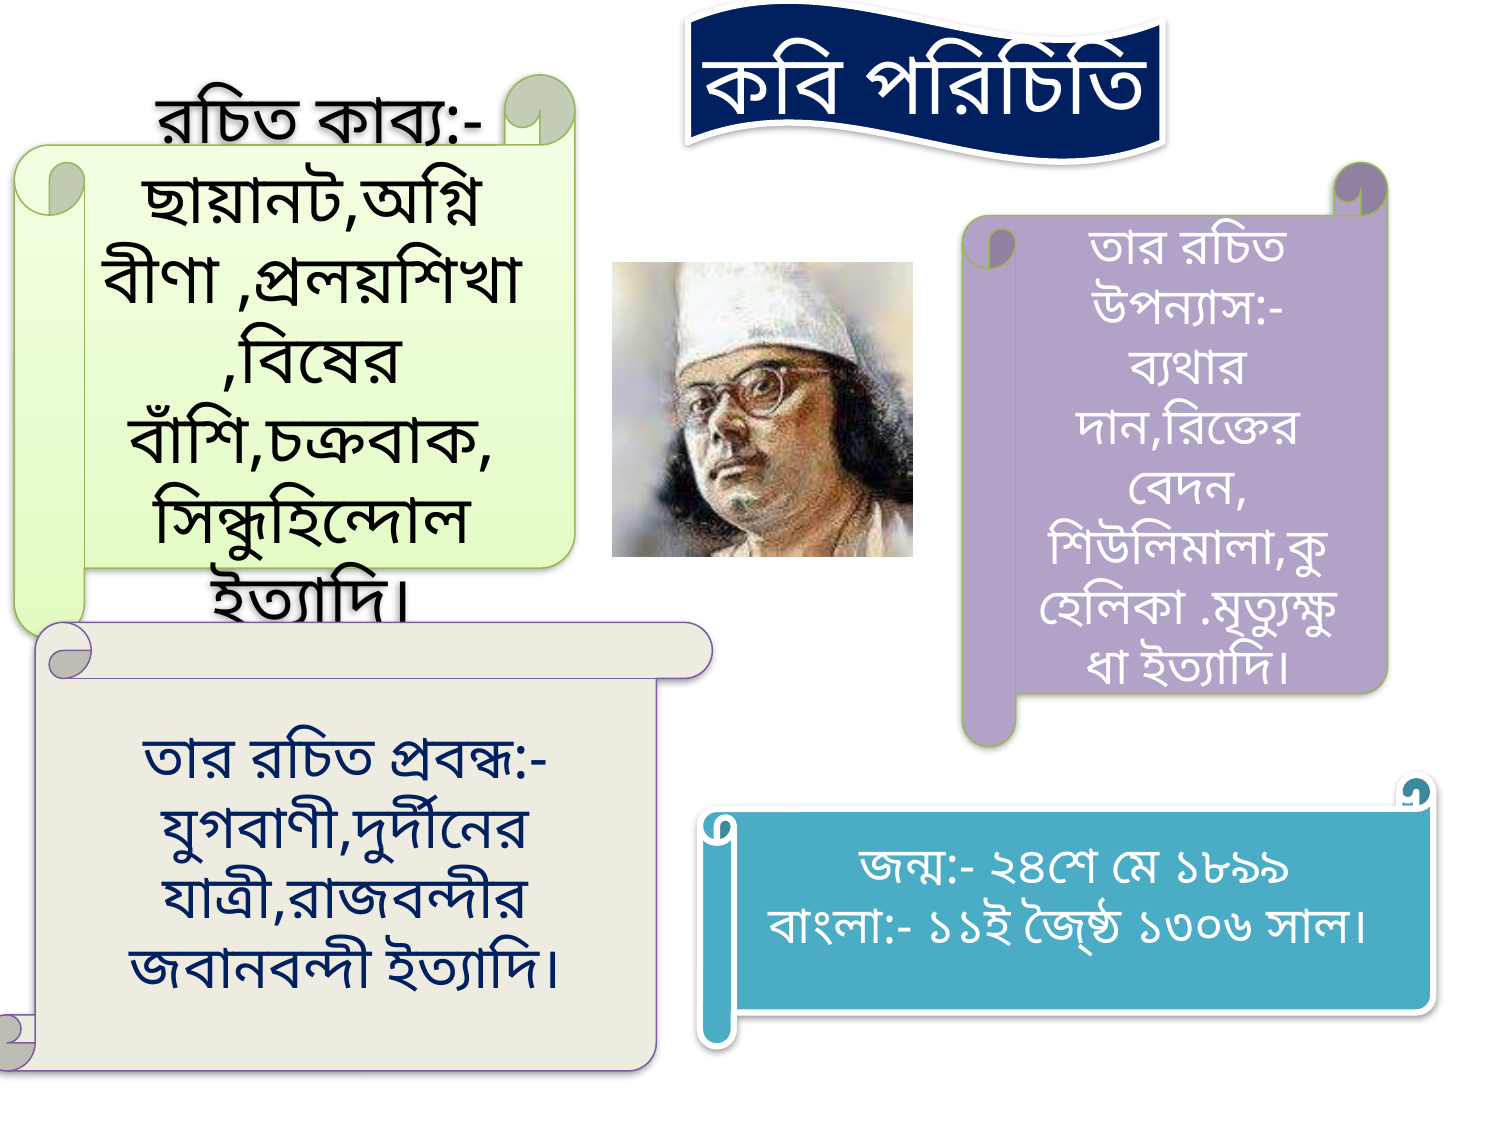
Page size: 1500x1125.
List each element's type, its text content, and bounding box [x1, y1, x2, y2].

text_box রচিত কাব্য:- ছায়ানট,অগ্নি বীণা ,প্রলয়শিখা,বিষের বাঁশি,চক্রবাক,সিন্ধুহিন্দোল ইত্যাদি। [13, 74, 576, 636]
picture [612, 262, 913, 557]
text_box তার রচিত প্রবন্ধ:- যুগবাণী,দুর্দীনের যাত্রী,রাজবন্দীর জবানবন্দী ইত্যাদি। [0, 621, 714, 1072]
text_box কবি পরিচিতি [684, 0, 1166, 165]
text_box তার রচিত উপন্যাস:- ব্যথার দান,রিক্তের বেদন, শিউলিমালা,কুহেলিকা .মৃত্যুক্ষুধা ইত্যাদি। [961, 161, 1389, 748]
text_box জন্ম:- ২৪শে মে ১৮৯৯ বাংলা:- ১১ই জৈ্‌ষ্ঠ ১৩০৬ সাল। [696, 771, 1437, 1050]
